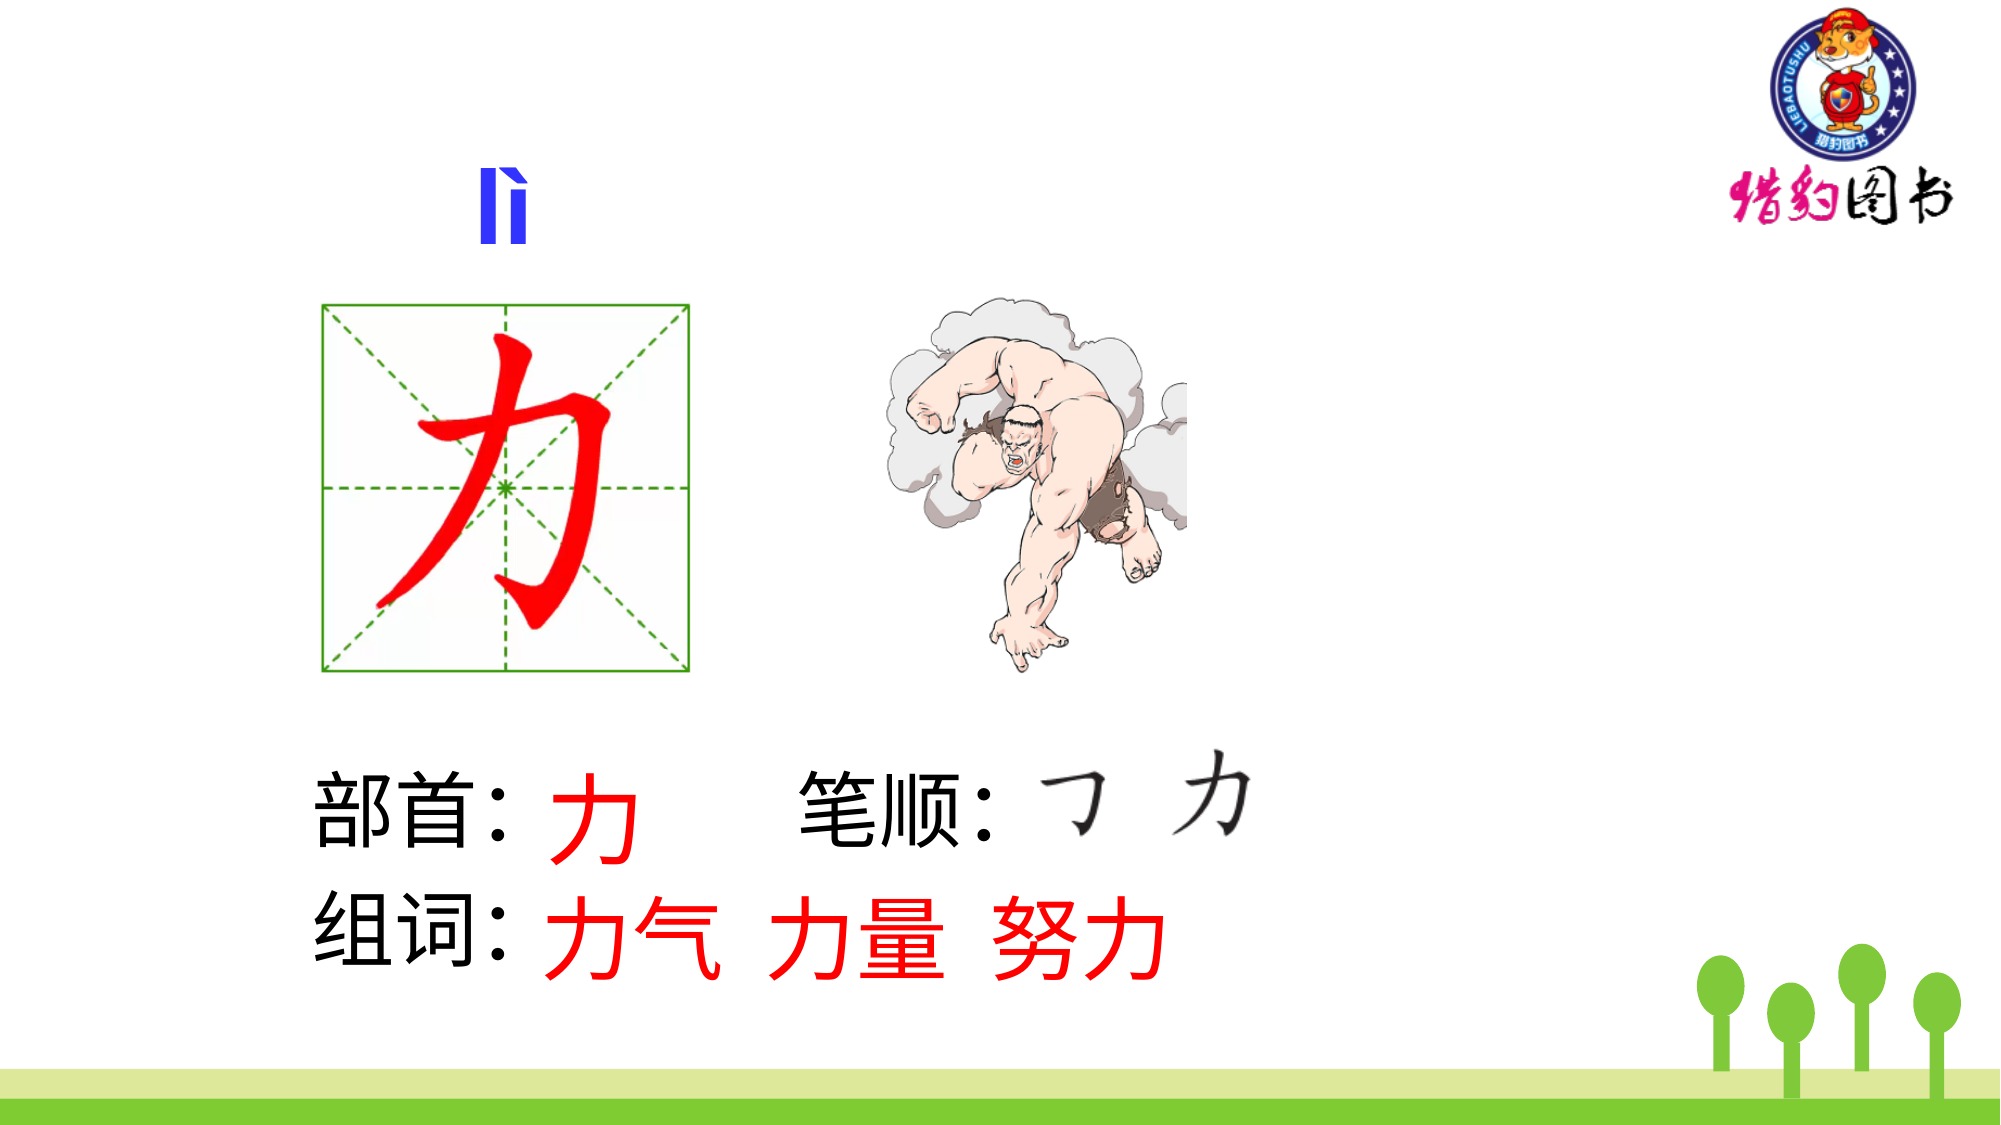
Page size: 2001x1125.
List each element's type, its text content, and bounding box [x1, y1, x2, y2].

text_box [0, 943, 2000, 1125]
picture [1713, 0, 2000, 236]
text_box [780, 730, 1260, 868]
text_box lì [458, 136, 550, 272]
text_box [319, 301, 691, 674]
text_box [296, 726, 662, 868]
picture [881, 291, 1187, 678]
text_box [296, 850, 1386, 1002]
